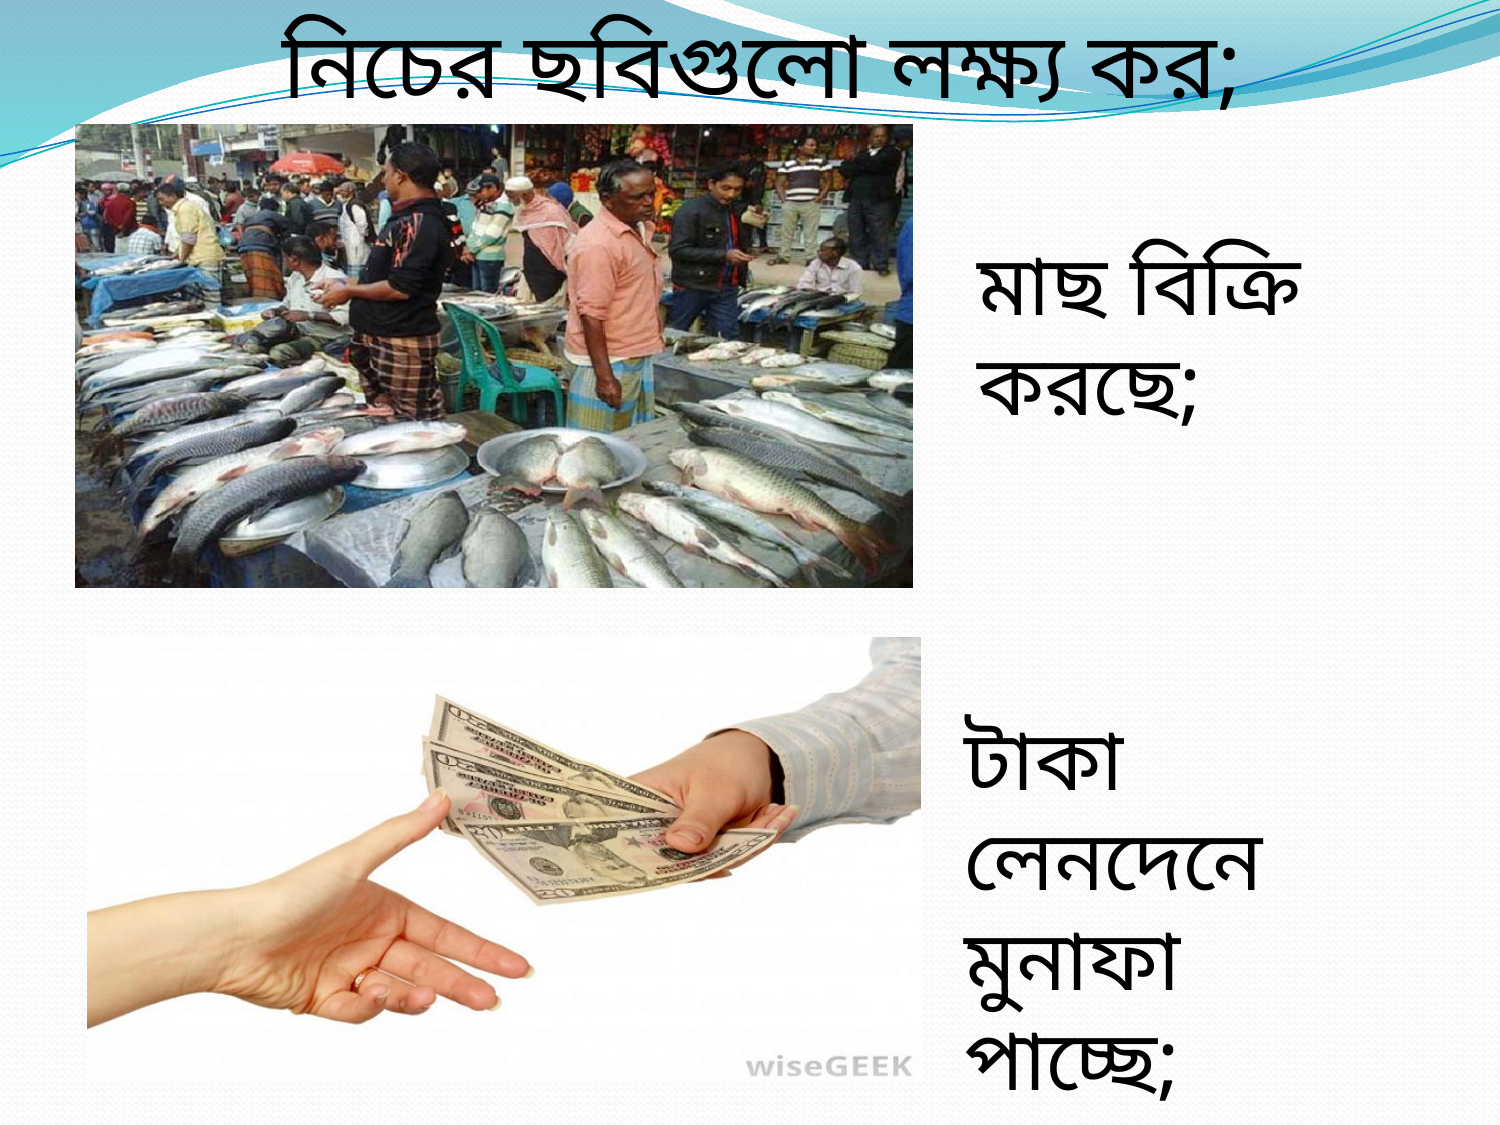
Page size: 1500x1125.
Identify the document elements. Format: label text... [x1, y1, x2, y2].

text_box টাকা লেনদেনে মুনাফা পাচ্ছে; [949, 699, 1400, 1115]
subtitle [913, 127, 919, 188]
picture [87, 637, 921, 1083]
picture [74, 124, 913, 588]
text_box নিচের ছবিগুলো লক্ষ্য কর; [87, 0, 1438, 188]
text_box মাছ বিক্রি করছে; [962, 224, 1350, 440]
